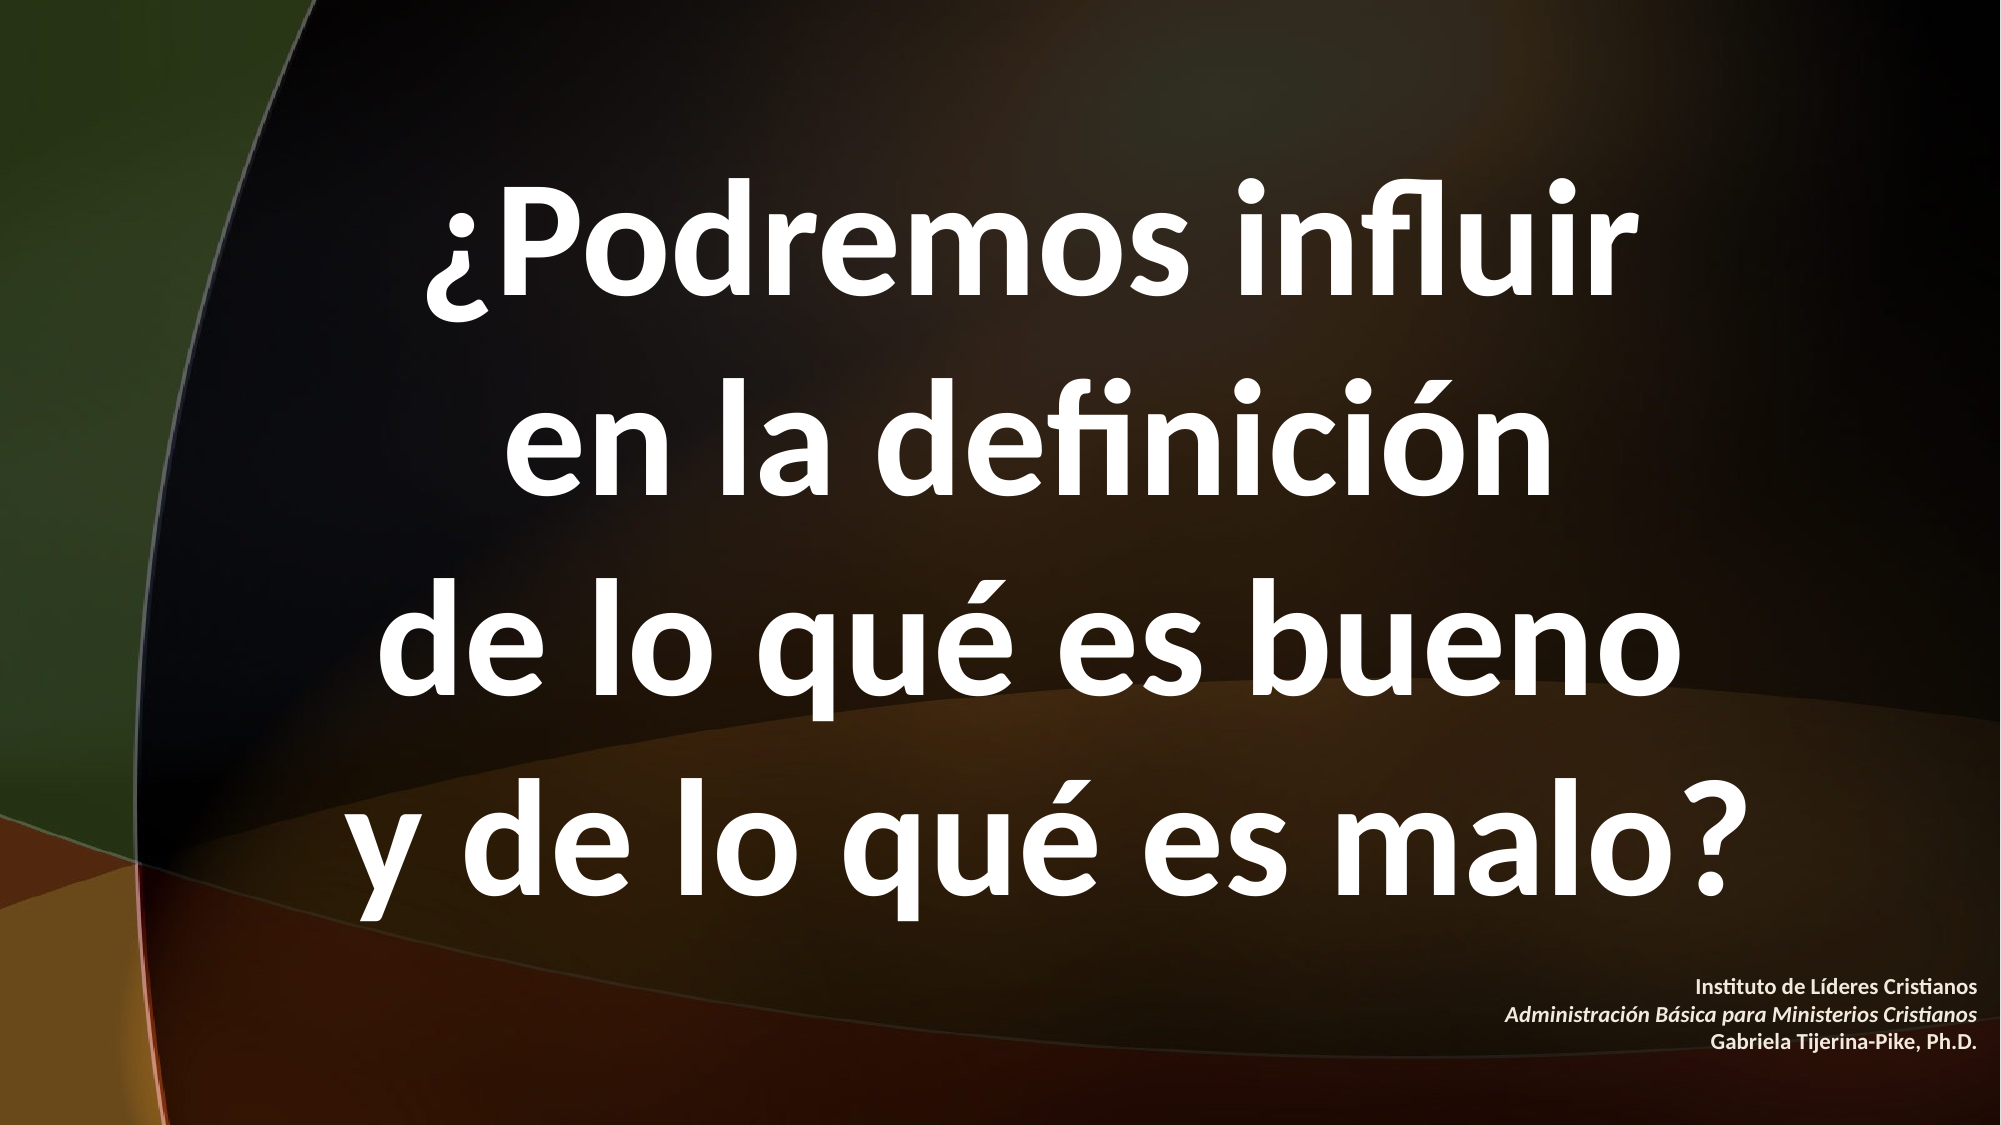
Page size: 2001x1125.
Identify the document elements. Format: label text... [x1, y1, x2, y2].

picture [0, 0, 2001, 1125]
text_box Instituto de Líderes Cristianos Administración Básica para Ministerios Cristianos Gabriela Tijerina-Pike, Ph.D. [368, 904, 1993, 1122]
text_box ¿Podremos influir en la definición de lo qué es bueno y de lo qué es malo? [183, 121, 1917, 937]
